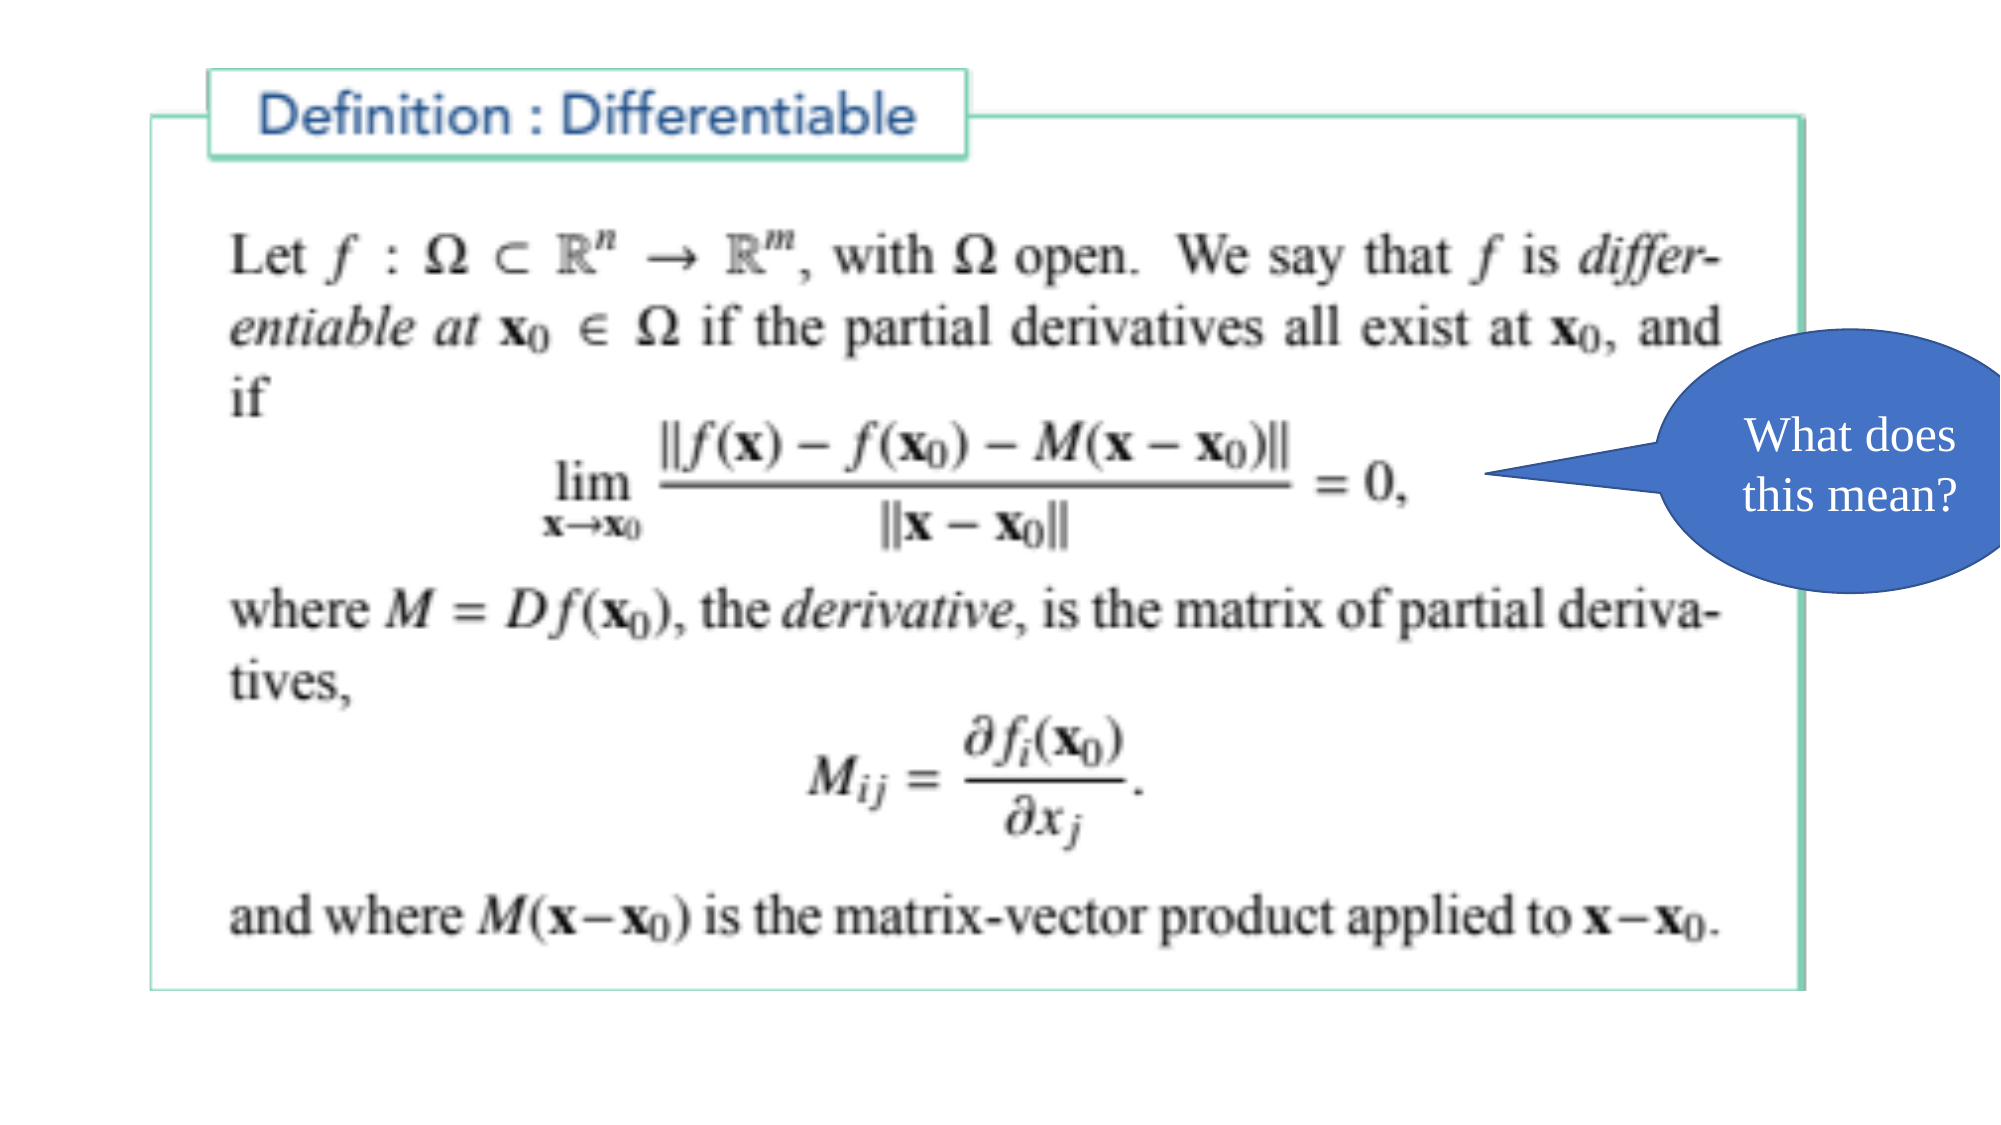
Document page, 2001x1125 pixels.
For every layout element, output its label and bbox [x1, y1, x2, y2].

picture [149, 68, 2000, 991]
